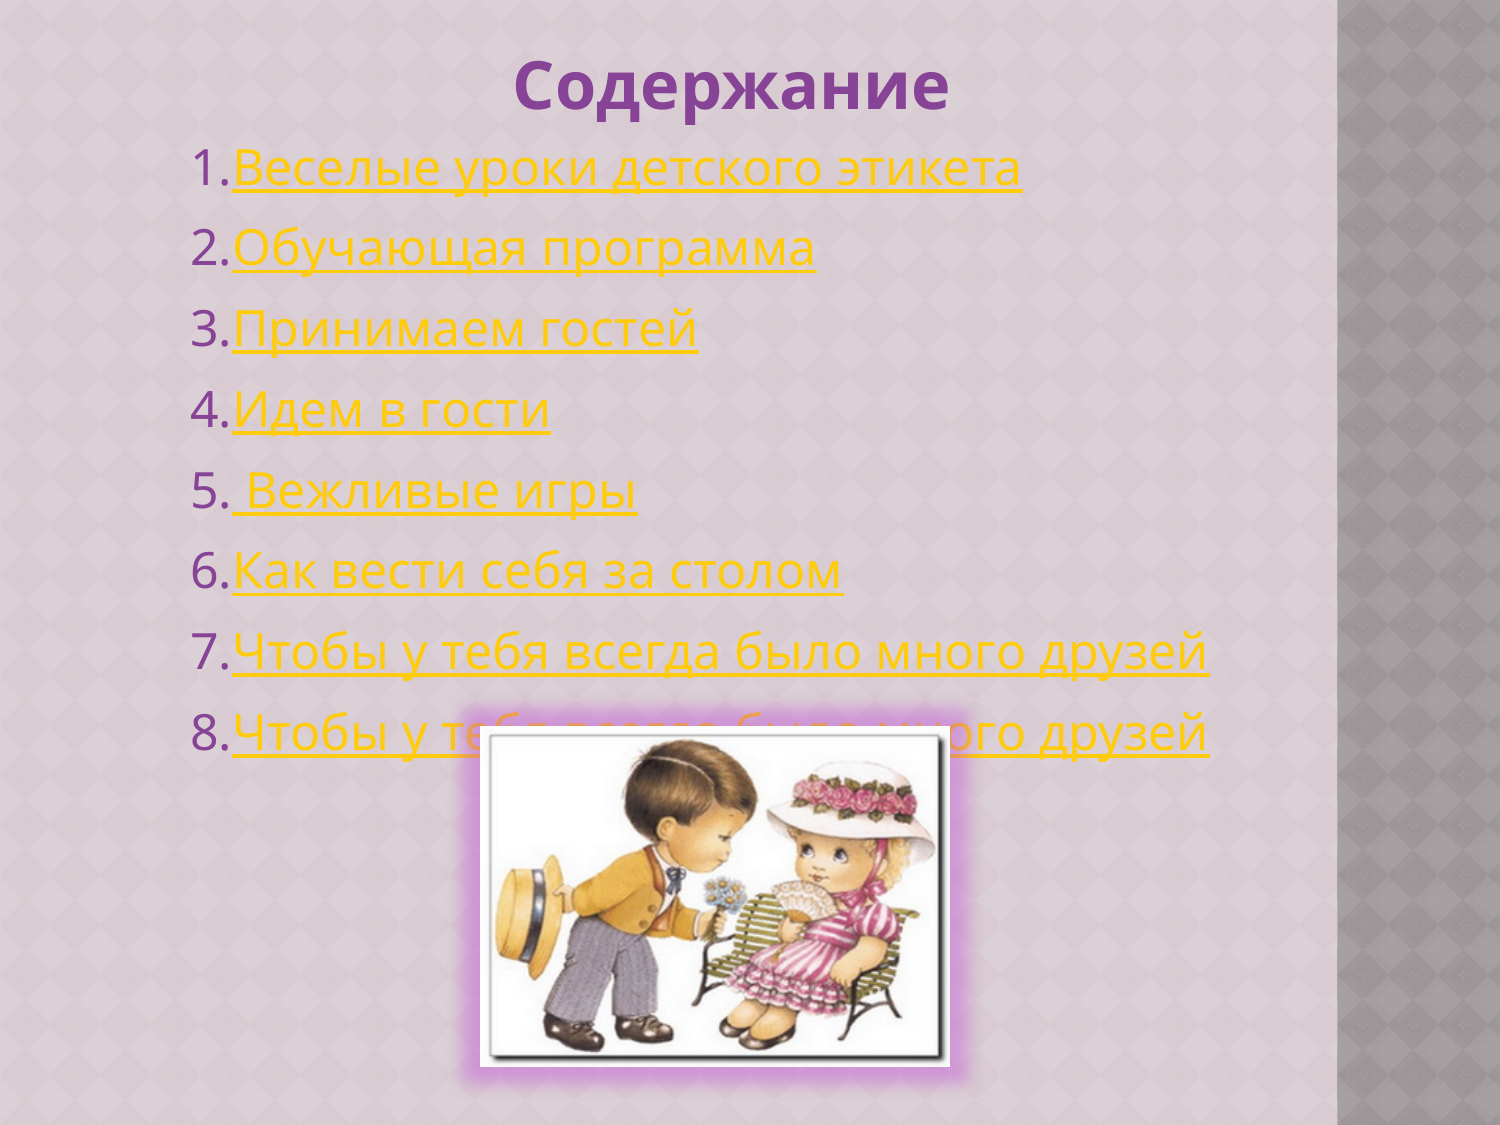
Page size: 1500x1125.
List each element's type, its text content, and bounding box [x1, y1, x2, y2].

text_box Содержание Веселые уроки детского этикета Обучающая программа Принимаем гостей Идем в гости Вежливые игры Как вести себя за столом Чтобы у тебя всегда было много друзей Чтобы у тебя всегда было много друзей [175, 35, 1289, 1017]
picture [480, 726, 950, 1067]
